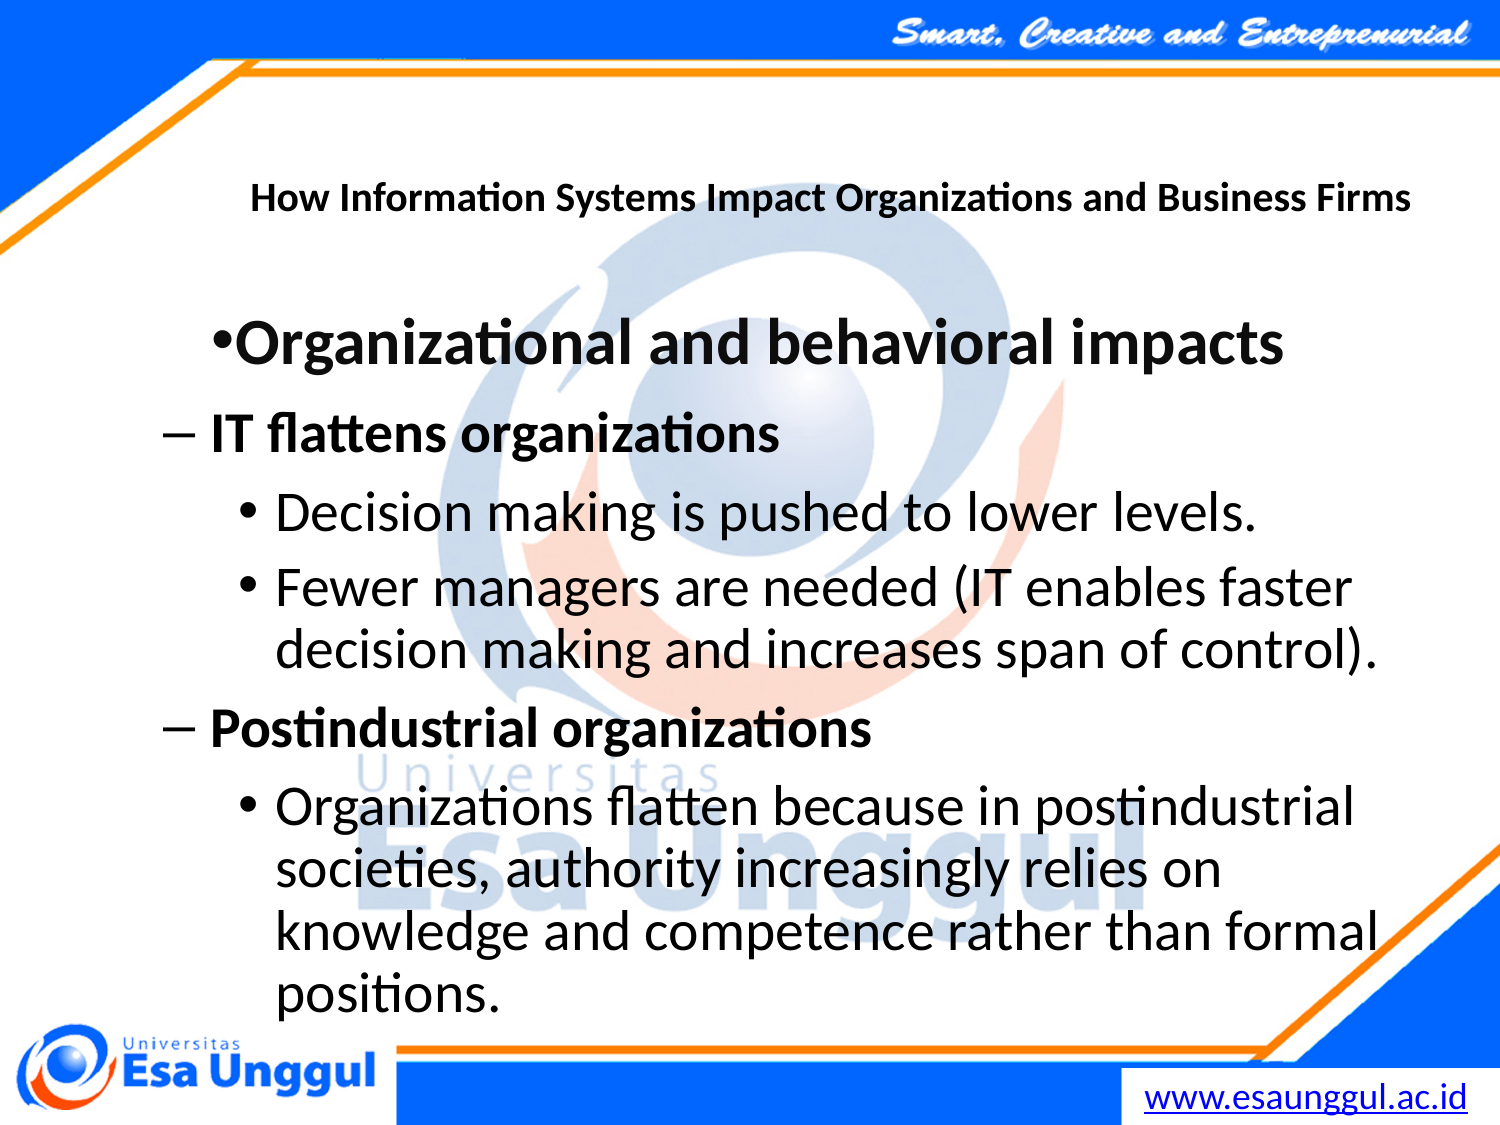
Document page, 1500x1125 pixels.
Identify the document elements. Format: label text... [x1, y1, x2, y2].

text_box How Information Systems Impact Organizations and Business Firms [162, 162, 1500, 225]
picture [0, 0, 1500, 1125]
list Organizational and behavioral impacts IT flattens organizations Decision making is pushed to lower levels. Fewer managers are needed (IT enables faster decision making and increases span of control). Postindustrial organizations Organizations flatten because in postindustrial societies, authority increasingly relies on knowledge and competence rather than formal positions. [75, 299, 1425, 1038]
